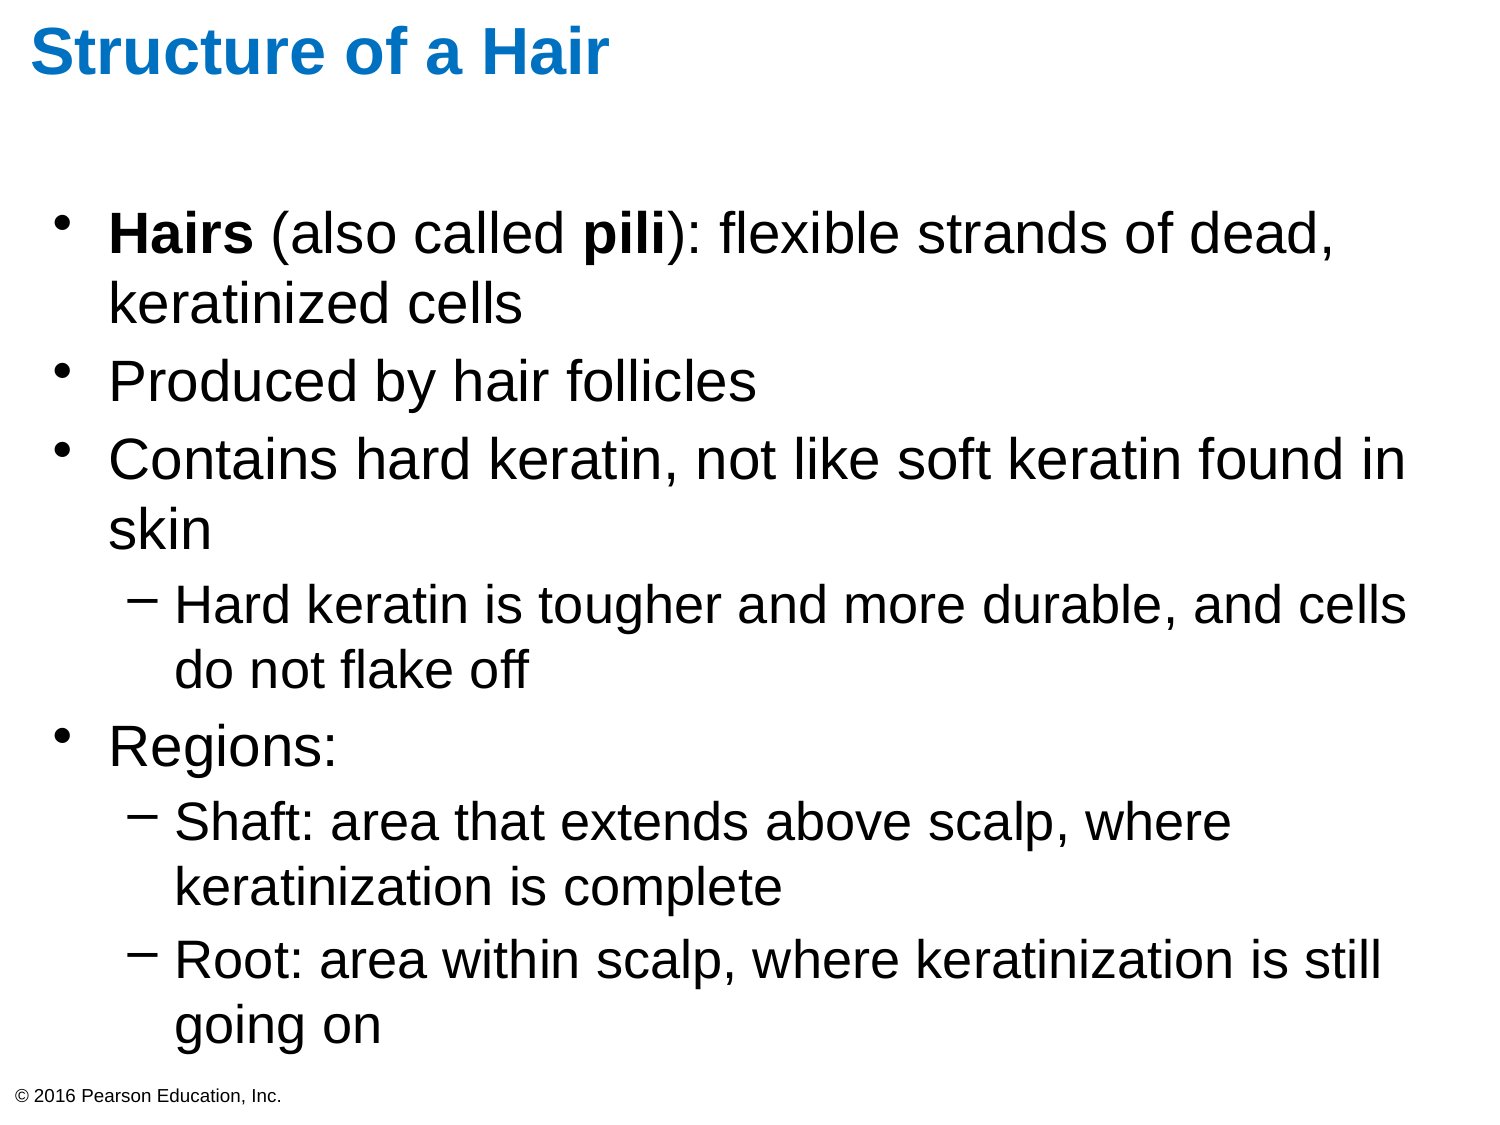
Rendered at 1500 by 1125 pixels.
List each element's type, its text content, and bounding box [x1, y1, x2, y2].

footer © 2016 Pearson Education, Inc. [0, 1065, 507, 1125]
list Hairs (also called pili): flexible strands of dead, keratinized cells Produced by hair follicles Contains hard keratin, not like soft keratin found in skin Hard keratin is tougher and more durable, and cells do not flake off Regions: Shaft: area that extends above scalp, where keratinization is complete Root: area within scalp, where keratinization is still going on [37, 187, 1463, 1066]
title Structure of a Hair [0, 0, 1500, 96]
